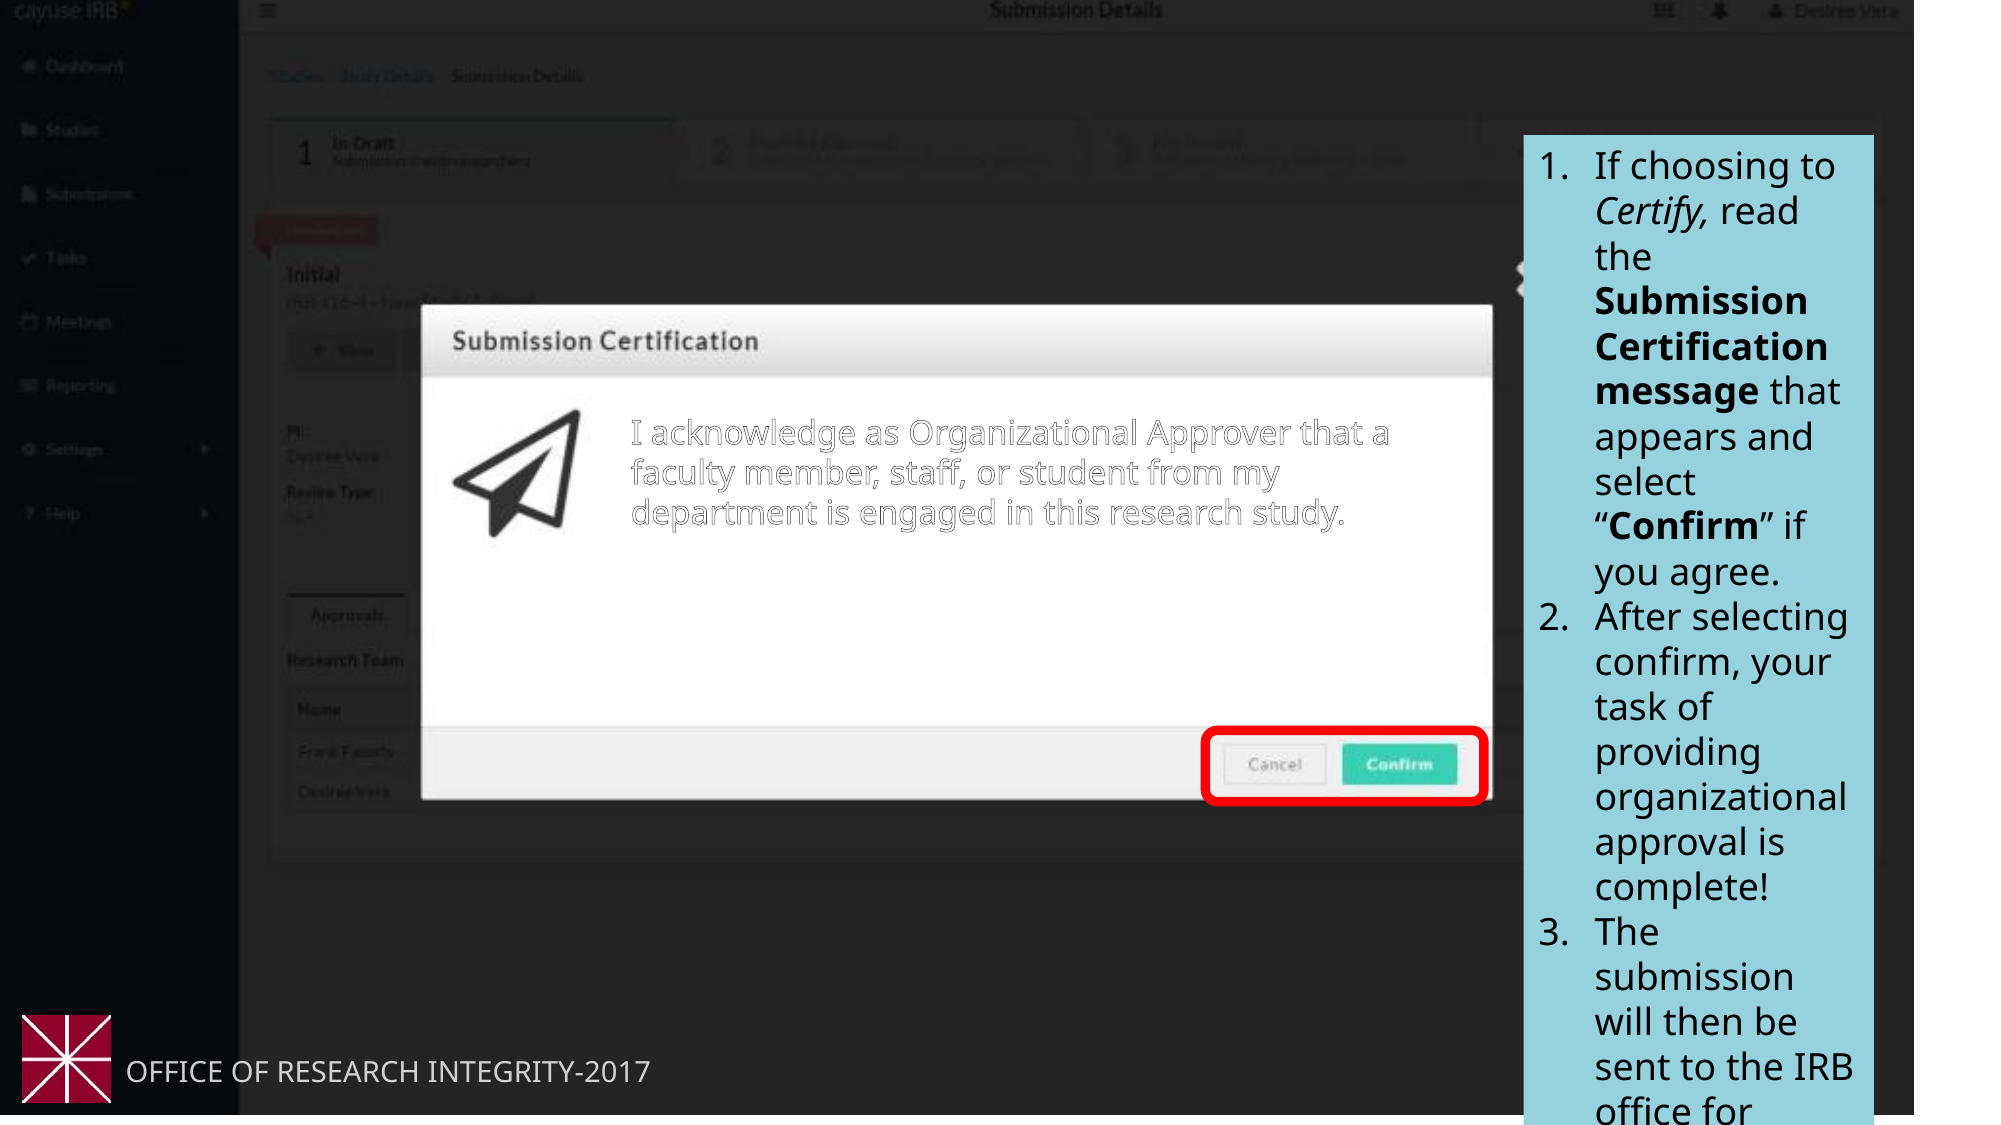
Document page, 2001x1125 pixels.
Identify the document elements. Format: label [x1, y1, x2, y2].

picture [0, 0, 1914, 1115]
text_box [1523, 1115, 1874, 1125]
